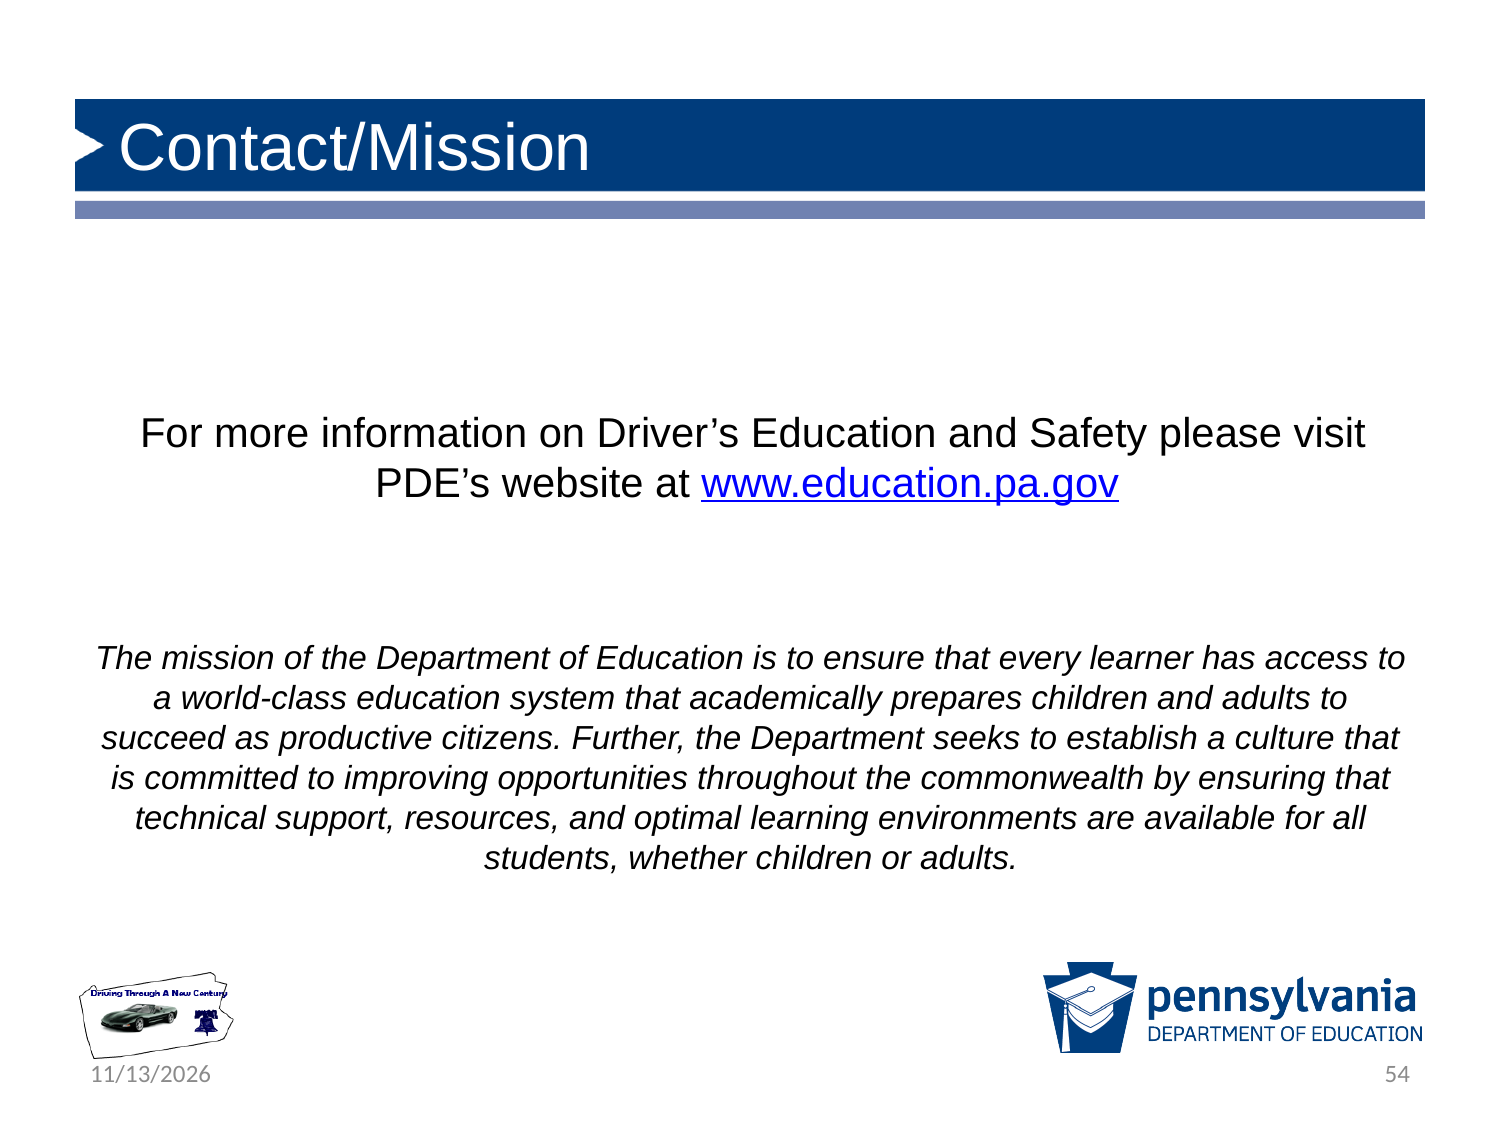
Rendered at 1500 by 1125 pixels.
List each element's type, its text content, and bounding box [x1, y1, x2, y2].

picture [74, 963, 238, 1065]
slide_number 54 [1074, 1042, 1425, 1103]
title Contact/Mission [75, 50, 1425, 238]
picture [1043, 962, 1422, 1053]
text_box For more information on Driver’s Education and Safety please visit PDE’s website at www.education.pa.gov [78, 398, 1429, 514]
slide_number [75, 1042, 425, 1103]
text_box The mission of the Department of Education is to ensure that every learner has access to a world-class education system that academically prepares children and adults to succeed as productive citizens. Further, the Department seeks to establish a culture that is committed to improving opportunities throughout the commonwealth by ensuring that technical support, resources, and optimal learning environments are available for all students, whether children or adults. [78, 629, 1425, 929]
